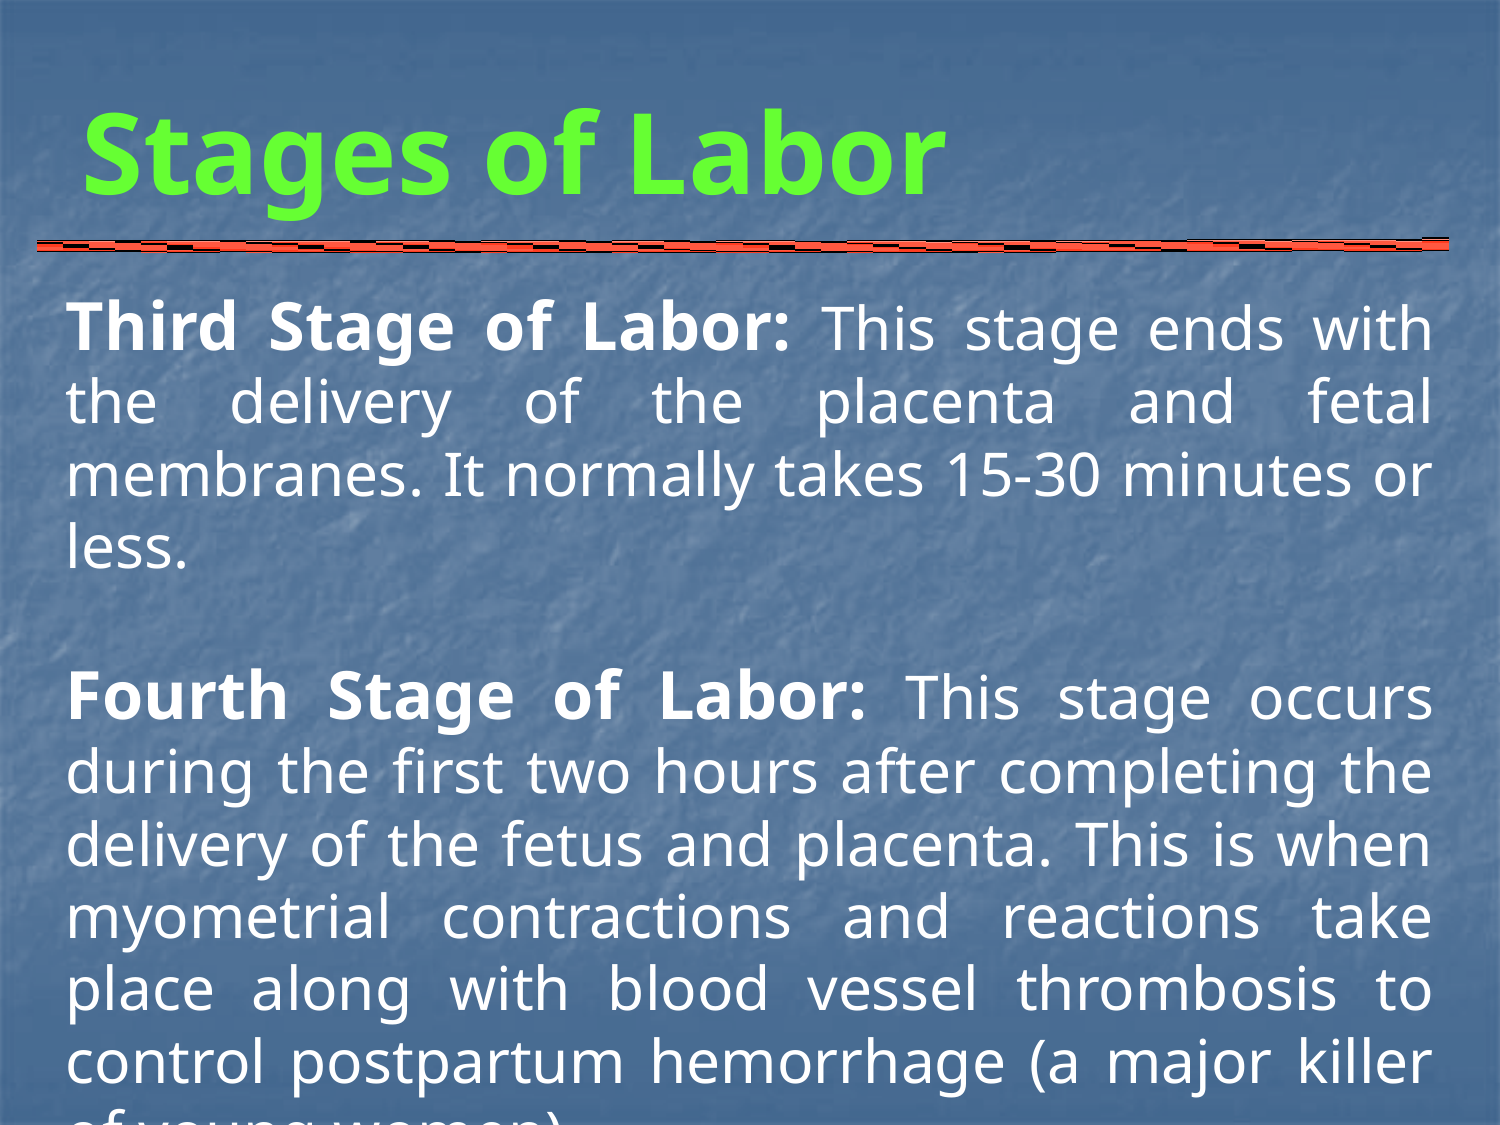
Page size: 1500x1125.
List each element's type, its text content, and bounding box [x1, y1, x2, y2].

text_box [37, 74, 1449, 263]
text_box Third Stage of Labor: This stage ends with the delivery of the placenta and fetal membranes. It normally takes 15-30 minutes or less. Fourth Stage of Labor: This stage occurs during the first two hours after completing the delivery of the fetus and placenta. This is when myometrial contractions and reactions take place along with blood vessel thrombosis to control postpartum hemorrhage (a major killer of young women). [51, 275, 1450, 1125]
